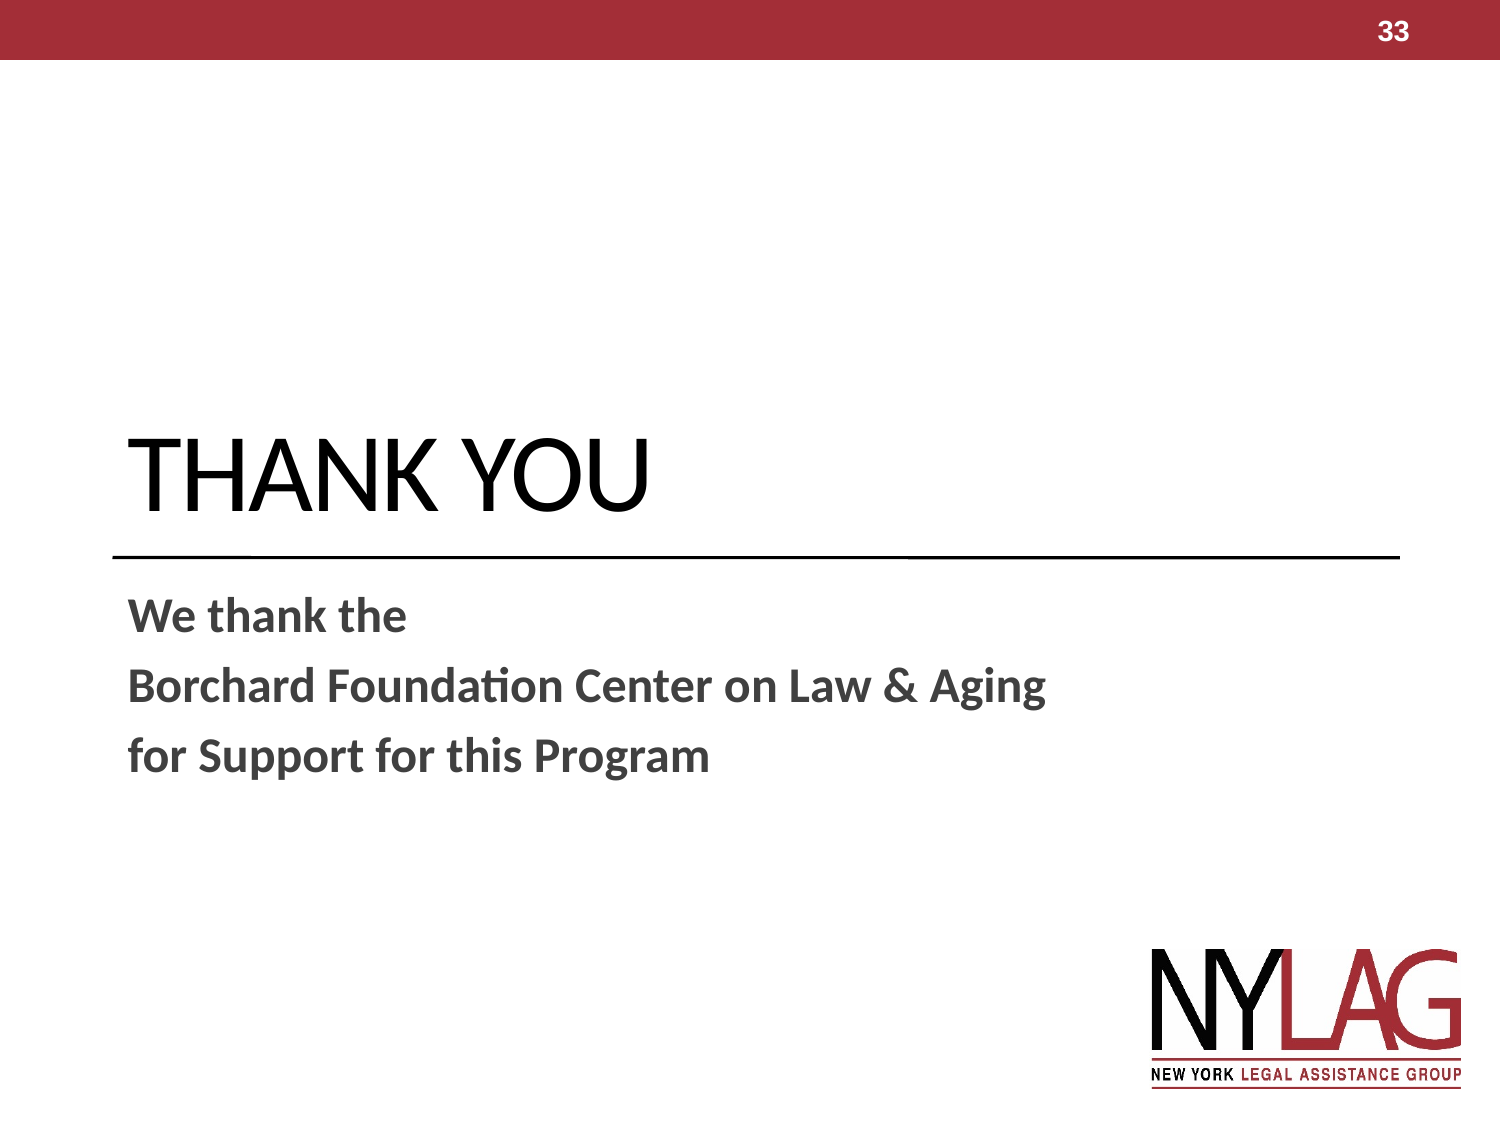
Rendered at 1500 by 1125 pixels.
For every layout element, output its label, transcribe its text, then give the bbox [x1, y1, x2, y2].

subtitle We thank the Borchard Foundation Center on Law & Aging for Support for this Program [112, 575, 1163, 863]
slide_number 33 [1250, 3, 1425, 57]
title THANK YOU [112, 224, 1400, 542]
picture [1149, 949, 1461, 1089]
